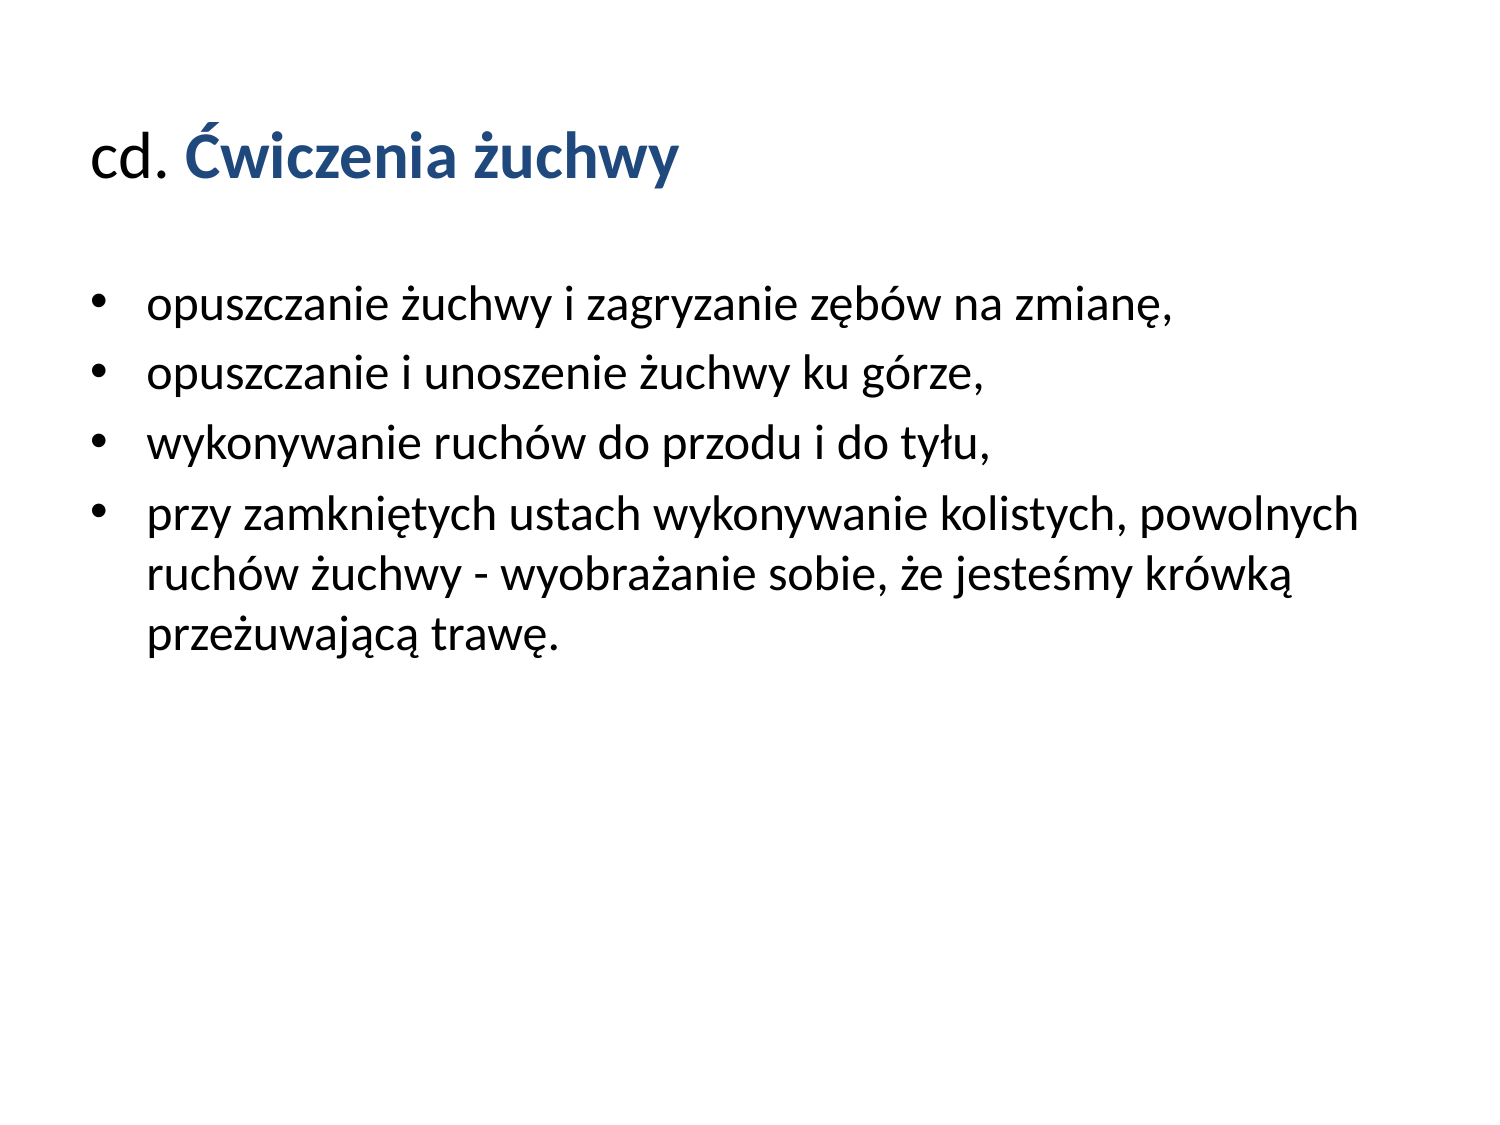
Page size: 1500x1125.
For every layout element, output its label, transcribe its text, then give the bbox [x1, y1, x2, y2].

title cd. Ćwiczenia żuchwy [75, 70, 1425, 235]
list opuszczanie żuchwy i zagryzanie zębów na zmianę, opuszczanie i unoszenie żuchwy ku górze, wykonywanie ruchów do przodu i do tyłu, przy zamkniętych ustach wykonywanie kolistych, powolnych ruchów żuchwy - wyobrażanie sobie, że jesteśmy krówką przeżuwającą trawę. [75, 262, 1425, 1005]
